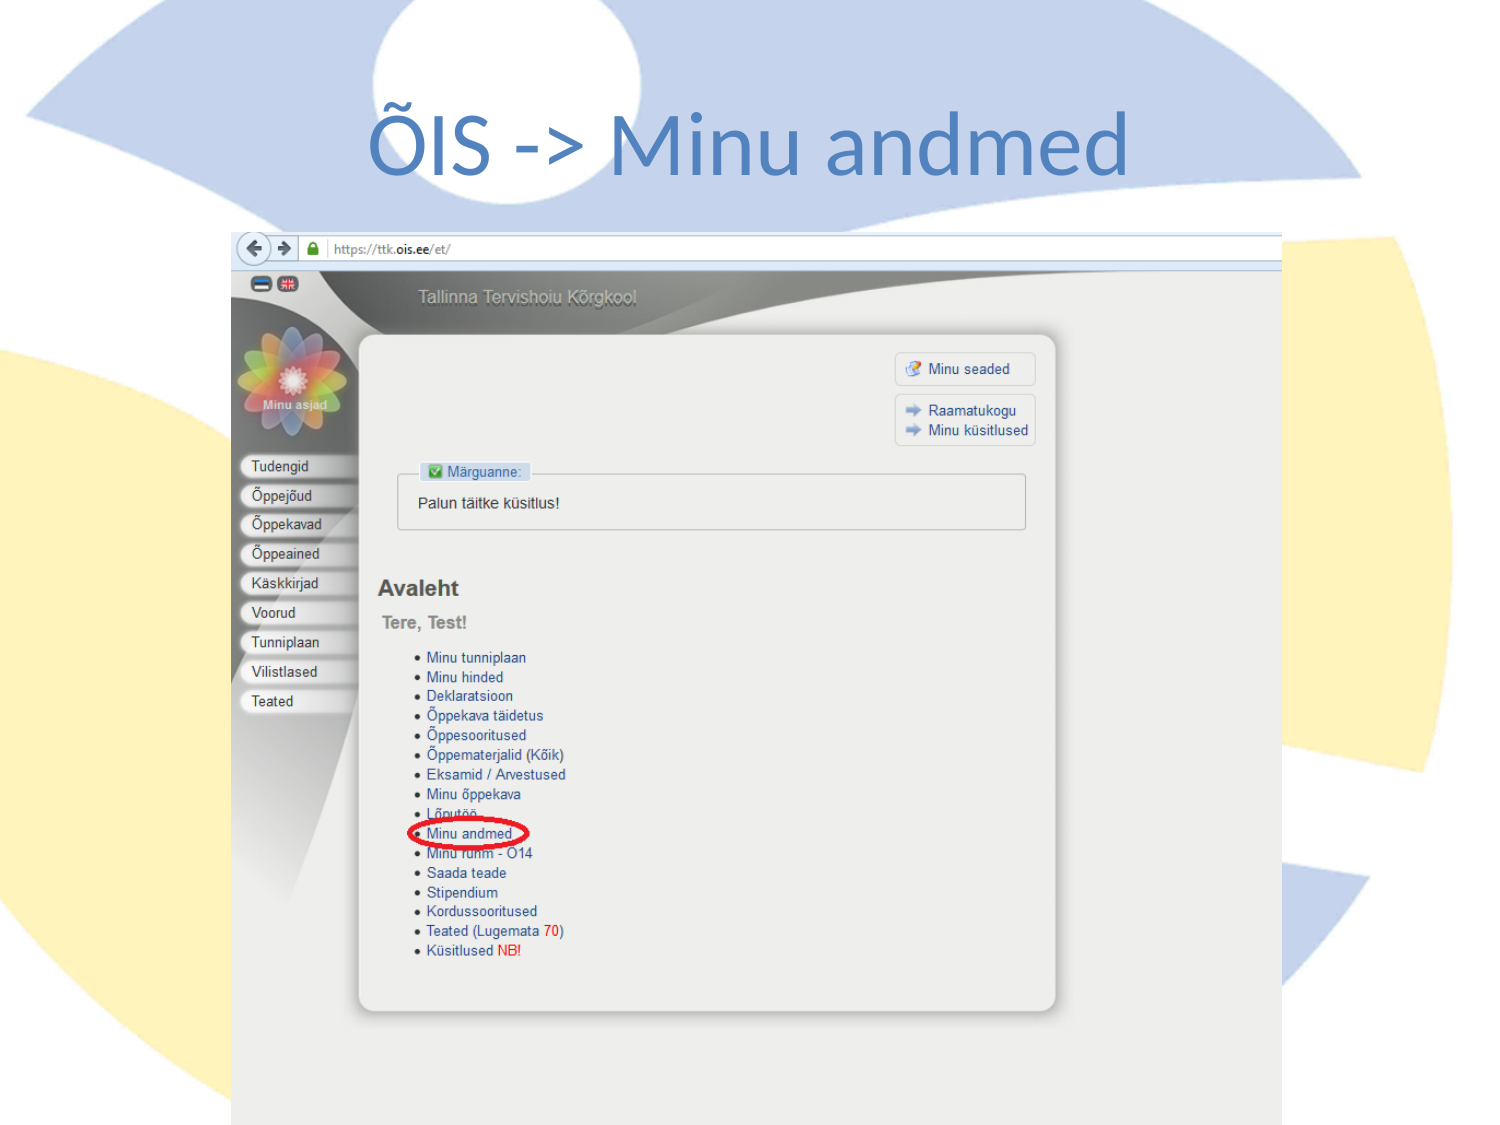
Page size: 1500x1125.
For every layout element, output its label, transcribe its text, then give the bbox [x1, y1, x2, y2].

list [231, 232, 1282, 1125]
title ÕIS -> Minu andmed [75, 45, 1425, 233]
picture [0, 0, 1500, 1125]
